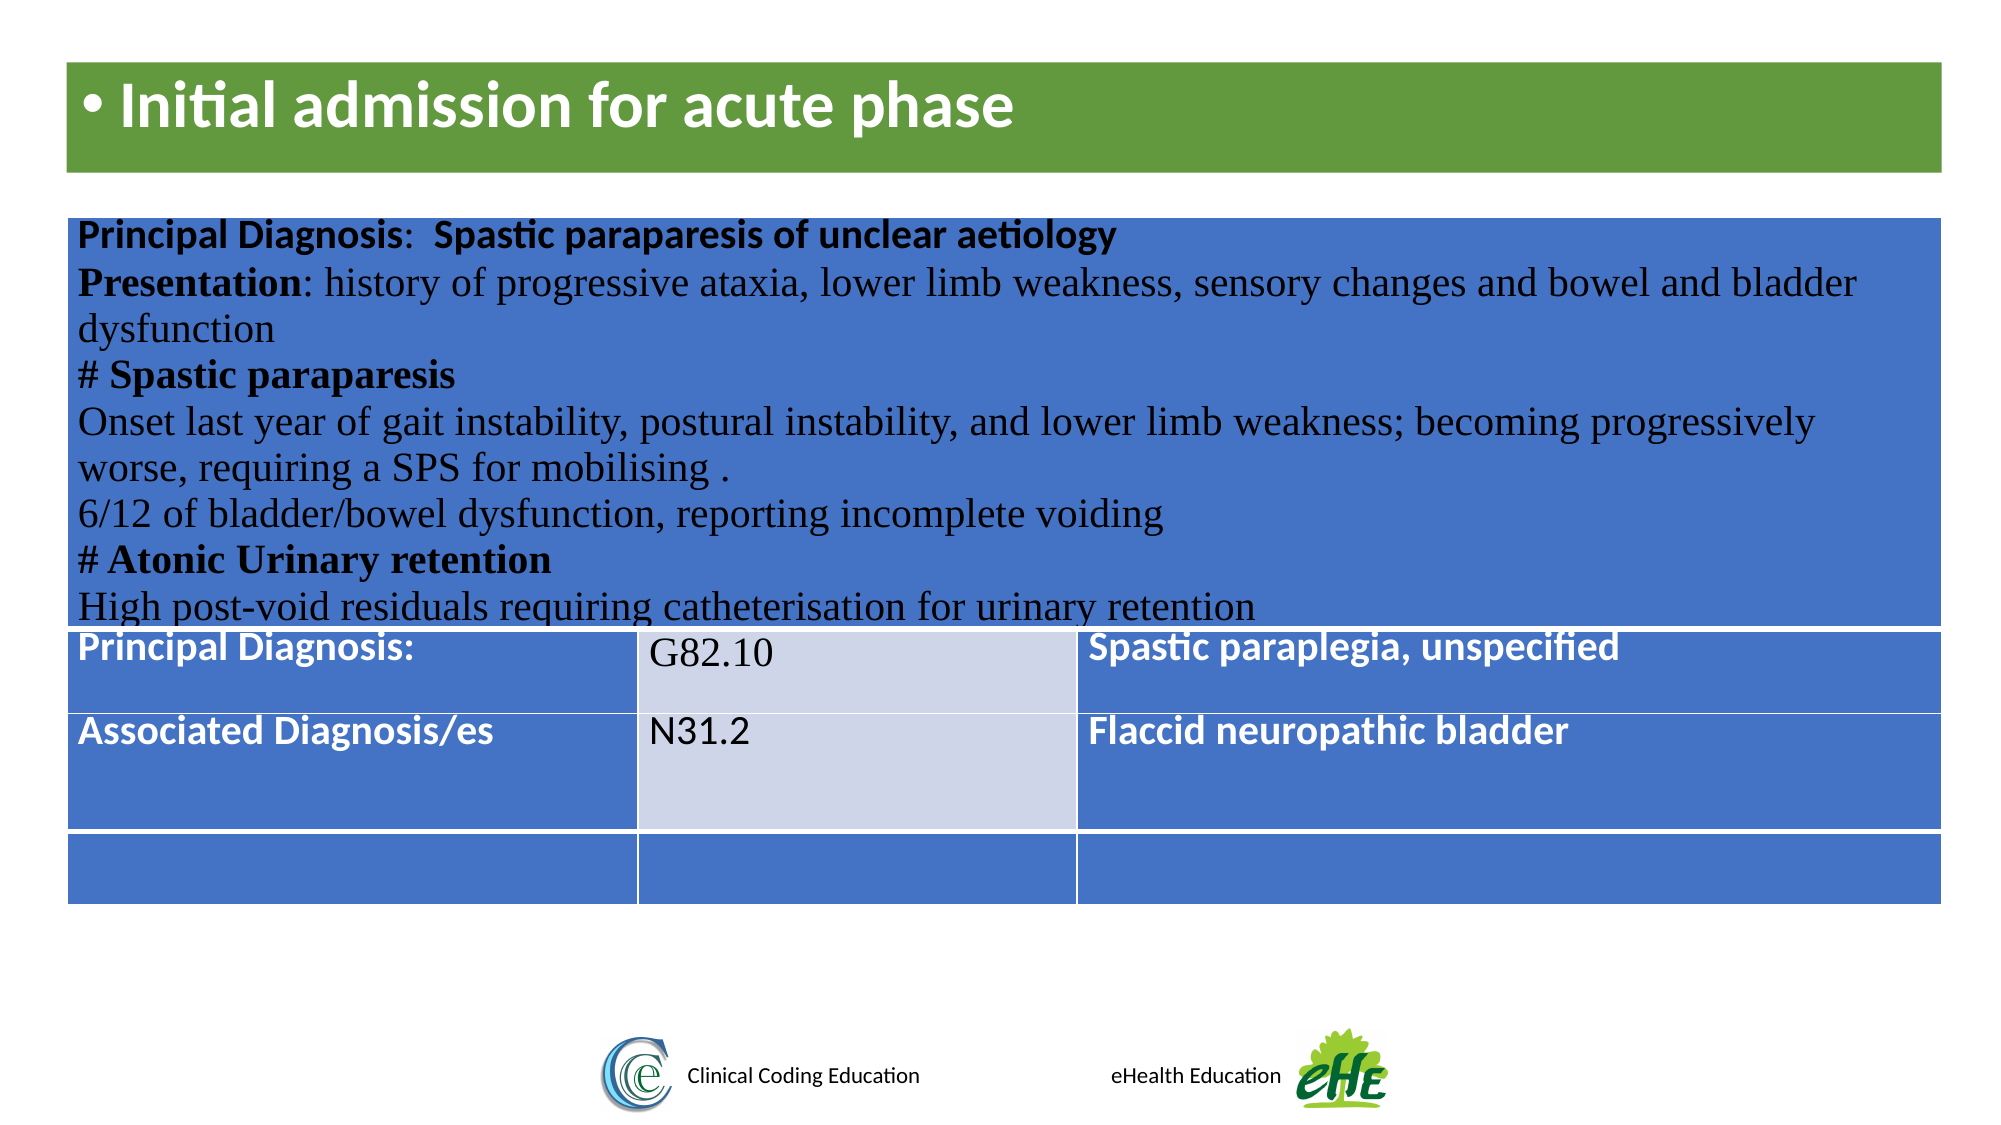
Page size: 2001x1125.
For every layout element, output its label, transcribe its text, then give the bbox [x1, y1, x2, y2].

table_cell N31.2 [639, 714, 1076, 829]
table_cell Associated Diagnosis/es [68, 714, 637, 829]
table_cell G82.10 [639, 632, 1076, 713]
table_cell [639, 834, 1076, 904]
picture [600, 1037, 672, 1113]
table_cell Flaccid neuropathic bladder [1078, 714, 1941, 829]
list Initial admission for acute phase [66, 62, 1942, 173]
table_cell Spastic paraplegia, unspecified [1078, 632, 1941, 713]
table_cell [68, 834, 637, 904]
table_cell Principal Diagnosis: [68, 632, 637, 713]
table_cell [1078, 834, 1941, 904]
picture [1296, 1022, 1388, 1114]
table_header Principal Diagnosis: Spastic paraparesis of unclear aetiology Presentation: history of progressive ataxia, lower limb weakness, sensory changes and bowel and bladder dysfunction # Spastic paraparesis Onset last year of gait instability, postural instability, and lower limb weakness; becoming progressively worse, requiring a SPS for mobilising . 6/12 of bladder/bowel dysfunction, reporting incomplete voiding # Atonic Urinary retention High post-void residuals requiring catheterisation for urinary retention [68, 218, 1941, 626]
